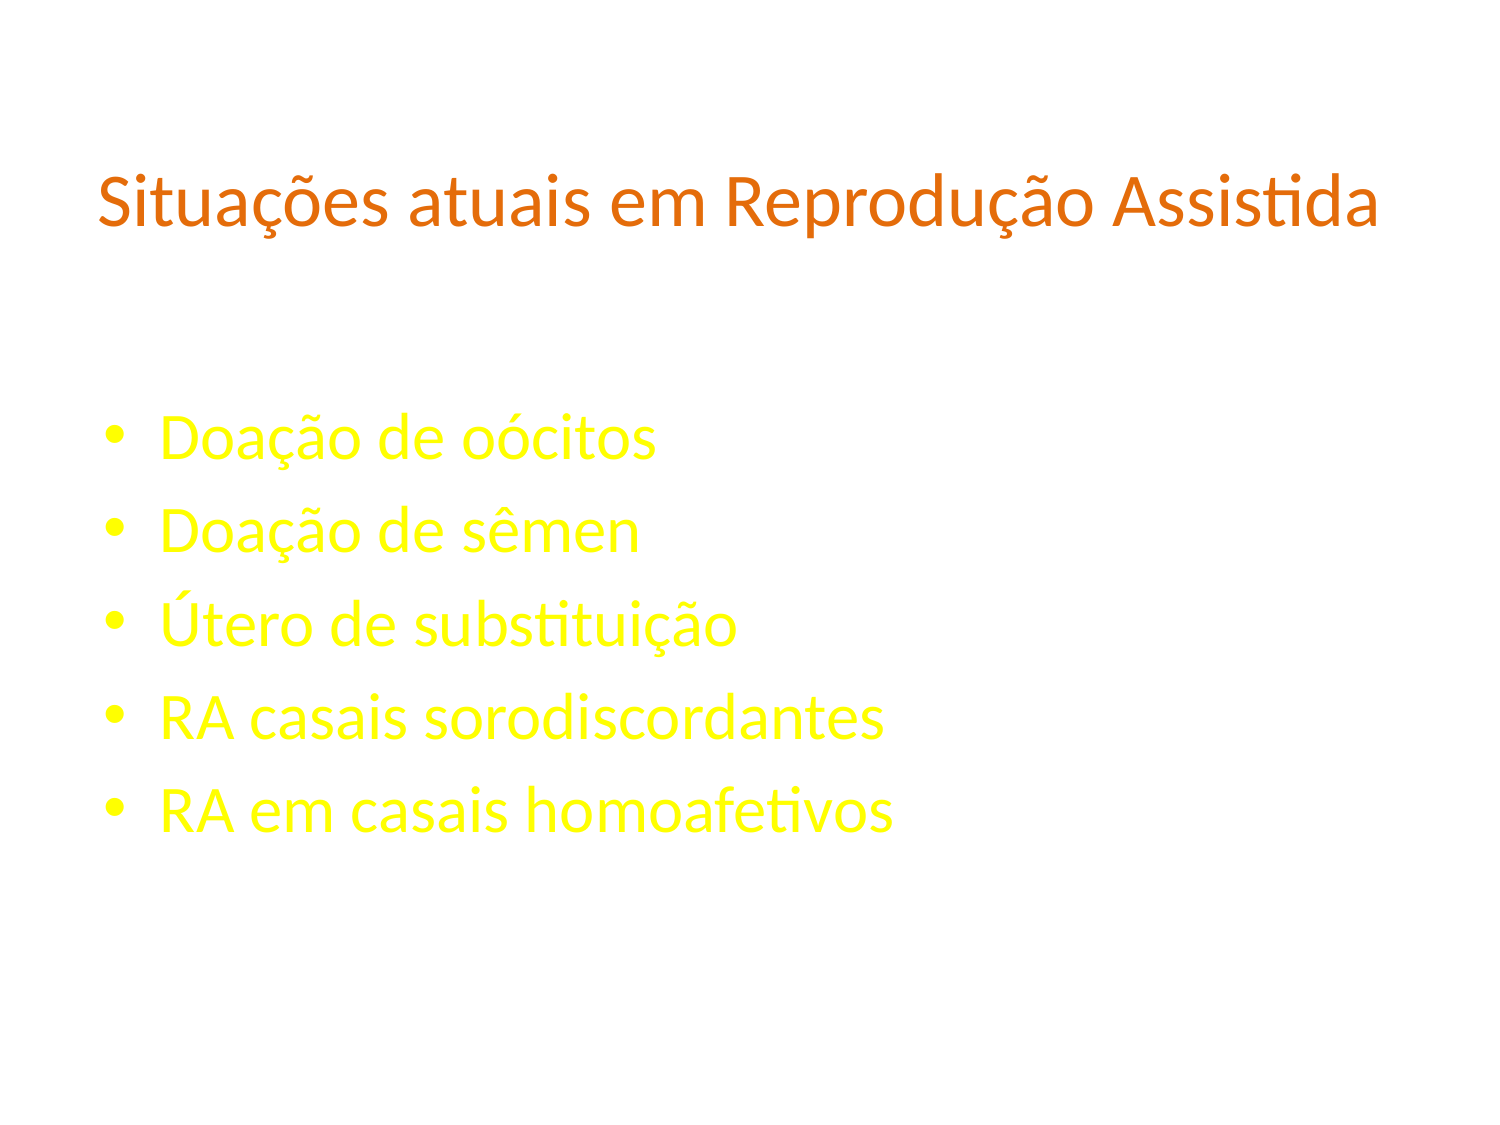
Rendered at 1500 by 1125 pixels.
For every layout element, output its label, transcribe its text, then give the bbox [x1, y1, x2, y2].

title Situações atuais em Reprodução Assistida [64, 101, 1415, 290]
list Doação de oócitos Doação de sêmen Útero de substituição RA casais sorodiscordantes RA em casais homoafetivos [88, 385, 1439, 986]
